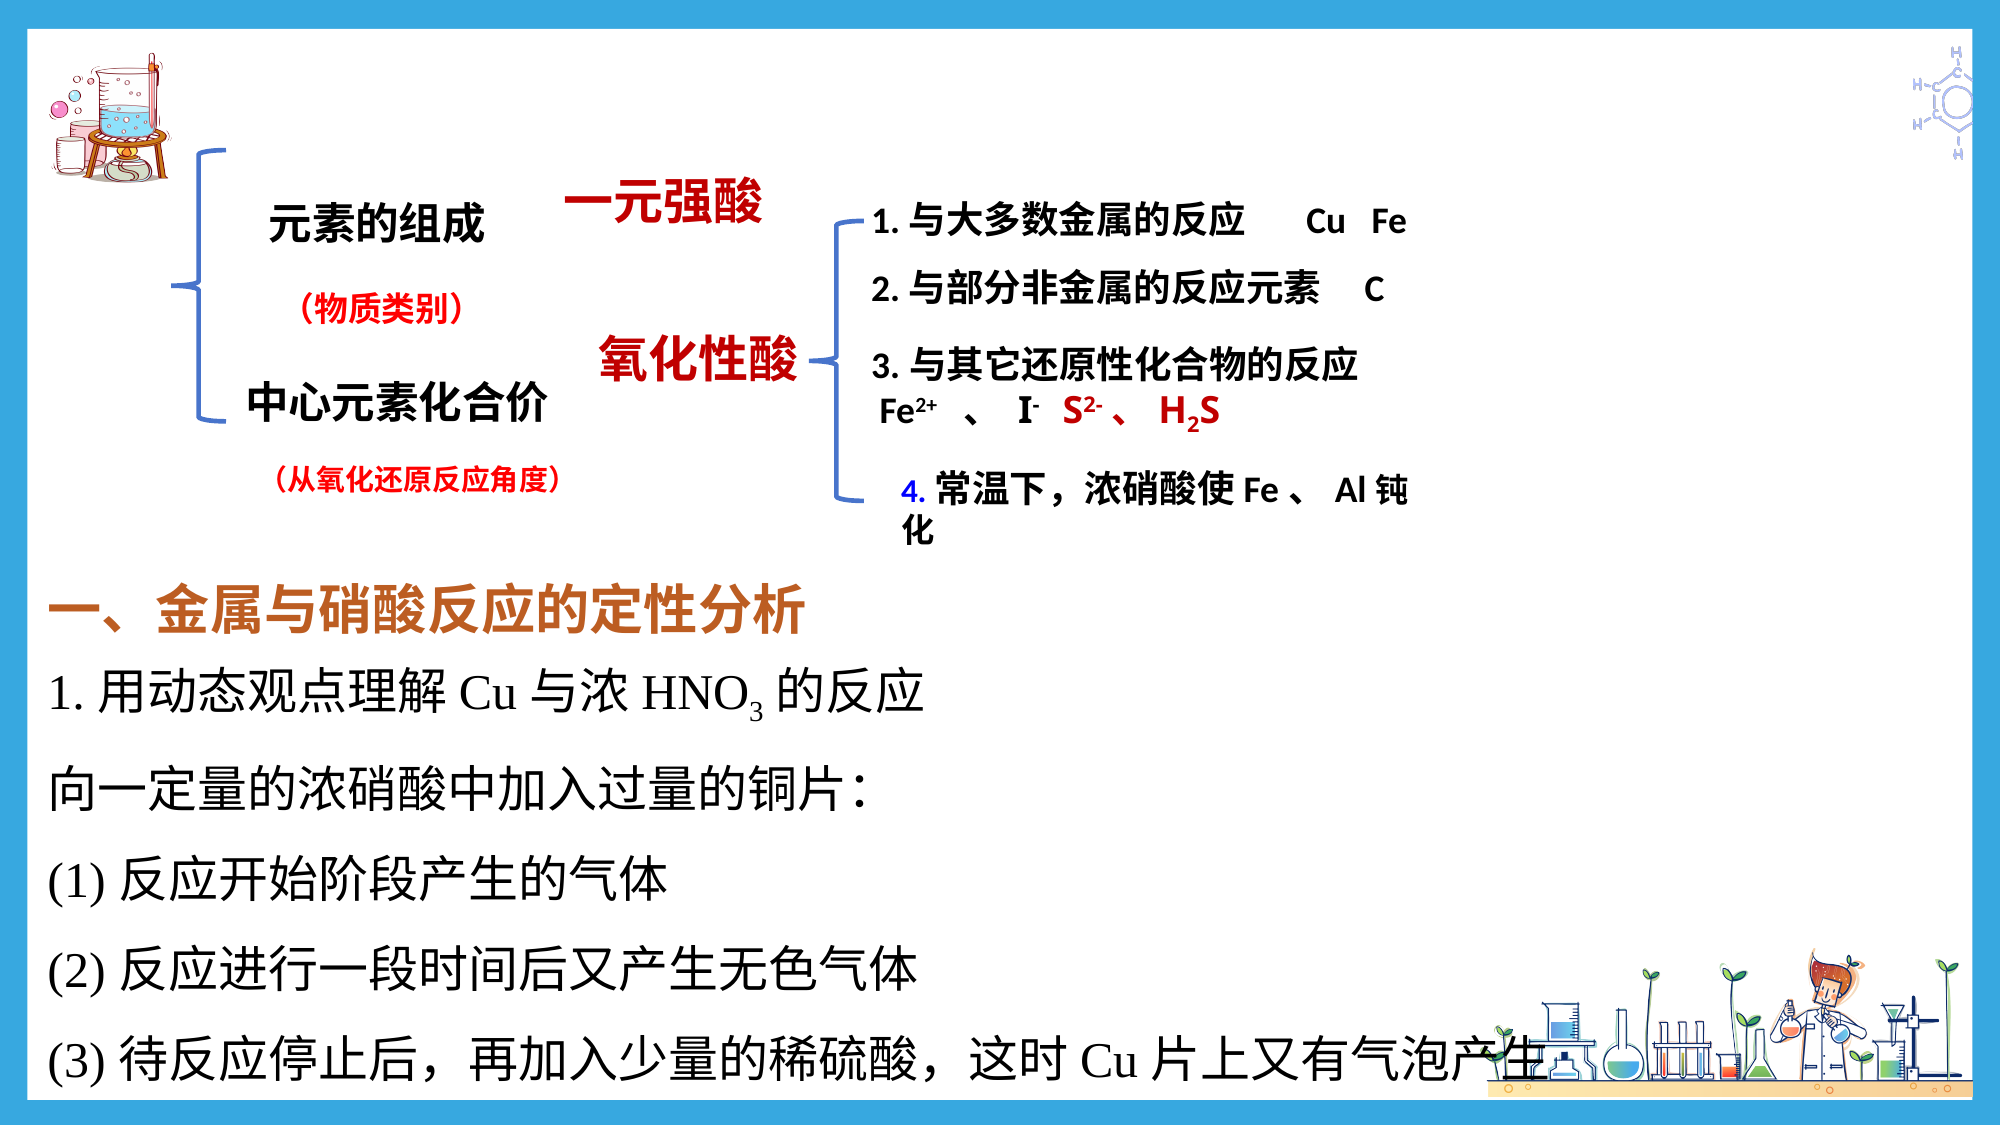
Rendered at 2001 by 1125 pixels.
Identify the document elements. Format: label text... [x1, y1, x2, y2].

text_box 元素的组成 （物质类别） [226, 138, 524, 268]
text_box [808, 219, 864, 502]
text_box 一元强酸 [549, 161, 843, 237]
text_box 3.与其它还原性化合物的反应 Fe2+ 、 I- S2-、H2S [864, 333, 1619, 445]
text_box 中心元素化合价 （从氧化还原反应角度） [230, 317, 606, 448]
text_box 1.与大多数金属的反应 Cu Fe [856, 188, 1607, 256]
text_box 1.用动态观点理解Cu与浓HNO3的反应 向一定量的浓硝酸中加入过量的铜片： (1)反应开始阶段产生的气体 (2)反应进行一段时间后又产生无色气体 (3)待反应停止后，再加入少量的稀硫酸，这时Cu片上又有气泡产生 [32, 617, 1891, 1095]
text_box 氧化性酸 [583, 319, 820, 455]
text_box 一、金属与硝酸反应的定性分析 [32, 535, 1891, 617]
picture [1480, 948, 1973, 1097]
text_box [171, 149, 227, 423]
text_box 2.与部分非金属的反应元素 C [864, 256, 1607, 317]
text_box 4.常温下，浓硝酸使Fe、Al钝化 [886, 457, 1443, 557]
picture [35, 40, 189, 189]
